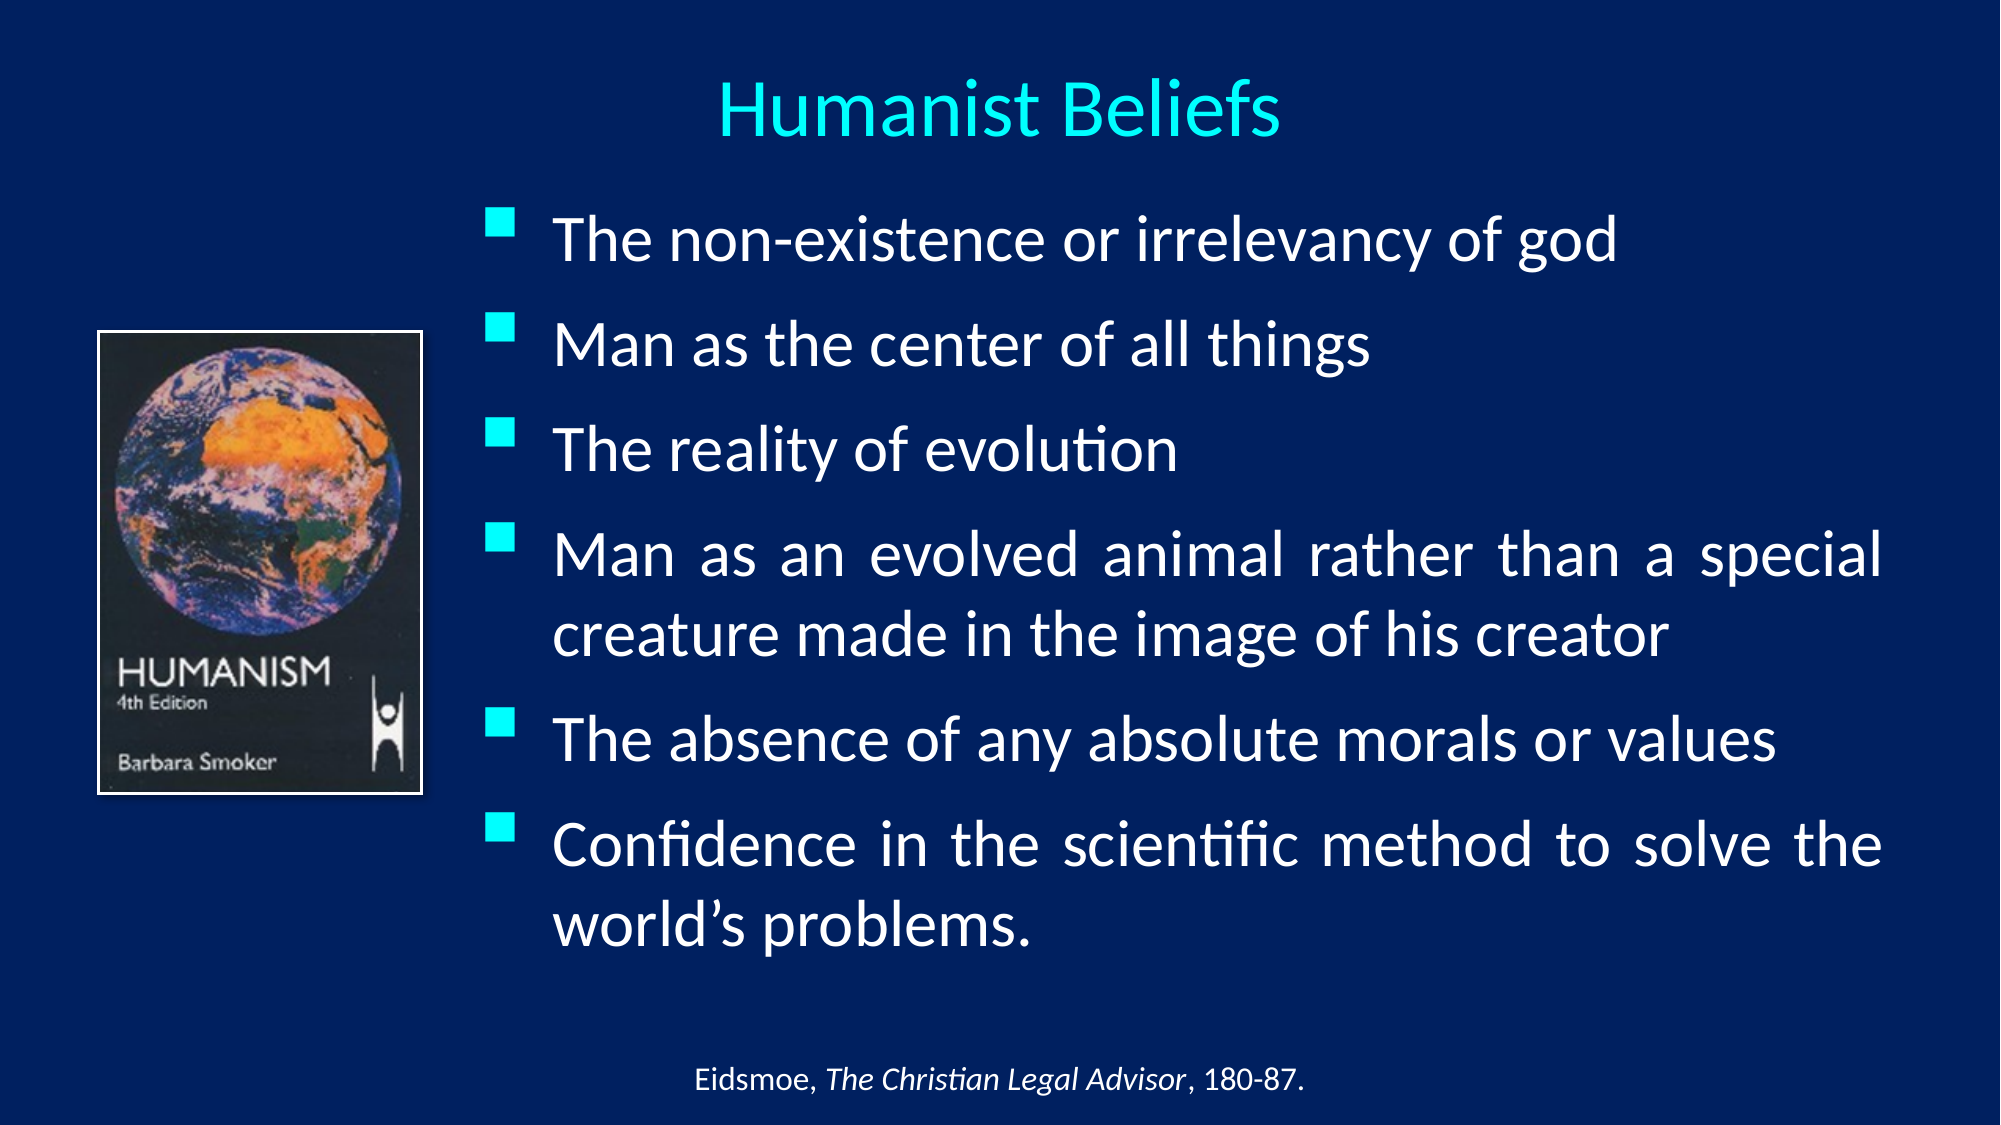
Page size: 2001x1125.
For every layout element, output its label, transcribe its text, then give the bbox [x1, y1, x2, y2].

list The non-existence or irrelevancy of god Man as the center of all things The reality of evolution Man as an evolved animal rather than a special creature made in the image of his creator The absence of any absolute morals or values Confidence in the scientific method to solve the world’s problems. [462, 187, 1901, 1026]
text_box Eidsmoe, The Christian Legal Advisor, 180-87. [492, 1049, 1508, 1105]
title Humanist Beliefs [300, 37, 1700, 169]
picture [99, 332, 421, 793]
